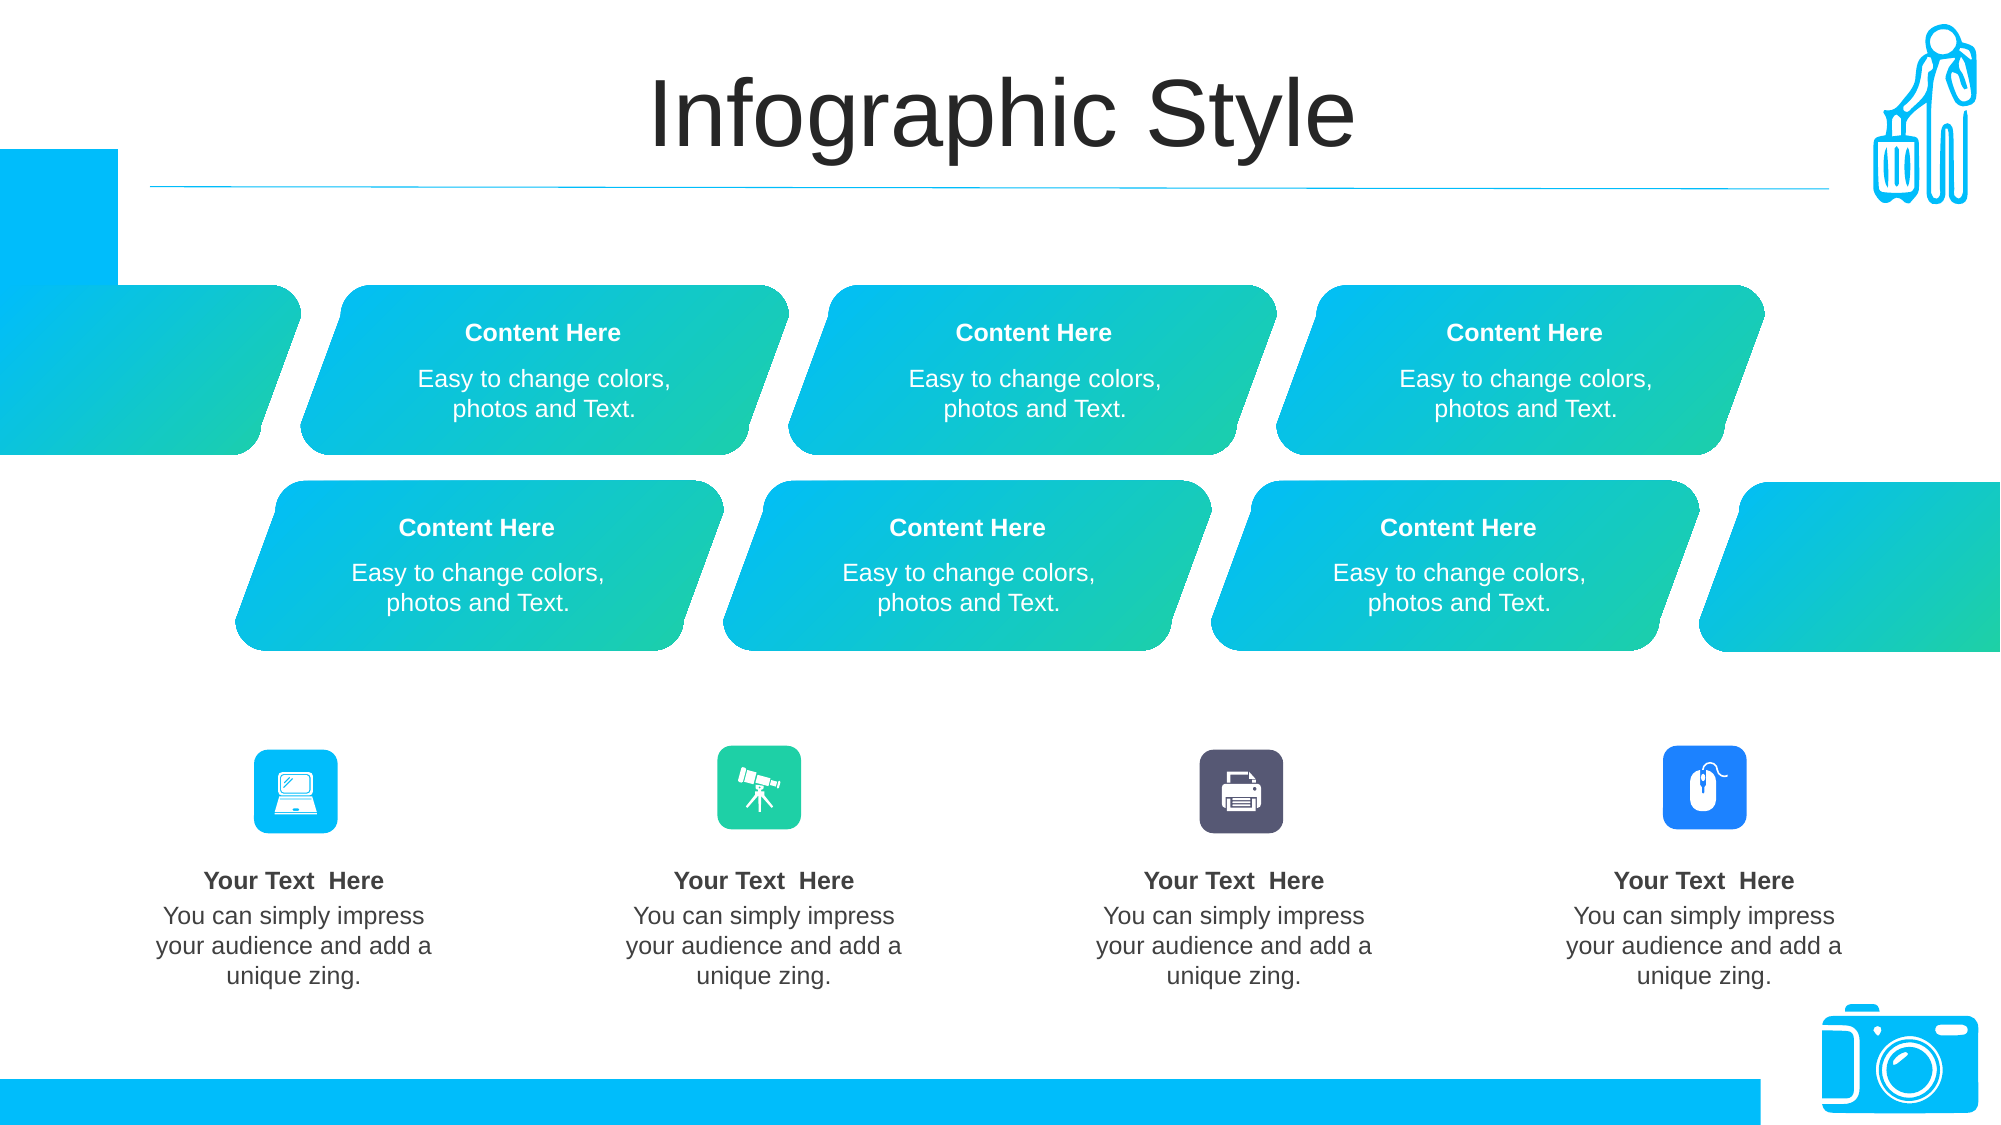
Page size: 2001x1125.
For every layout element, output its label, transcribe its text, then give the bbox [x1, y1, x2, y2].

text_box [1300, 503, 1620, 625]
list Infographic Style [53, 55, 1952, 175]
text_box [385, 309, 704, 431]
text_box [736, 766, 782, 813]
text_box [1198, 748, 1285, 835]
text_box [1220, 769, 1263, 812]
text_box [128, 856, 460, 999]
text_box [273, 771, 319, 815]
text_box [716, 744, 803, 831]
text_box [252, 748, 339, 835]
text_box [598, 856, 930, 999]
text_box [876, 309, 1195, 431]
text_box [1367, 309, 1686, 431]
text_box [1661, 744, 1748, 831]
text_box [809, 503, 1129, 625]
text_box [1689, 760, 1729, 813]
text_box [319, 503, 638, 625]
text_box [1538, 856, 1871, 999]
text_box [0, 275, 2000, 652]
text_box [1068, 856, 1401, 999]
